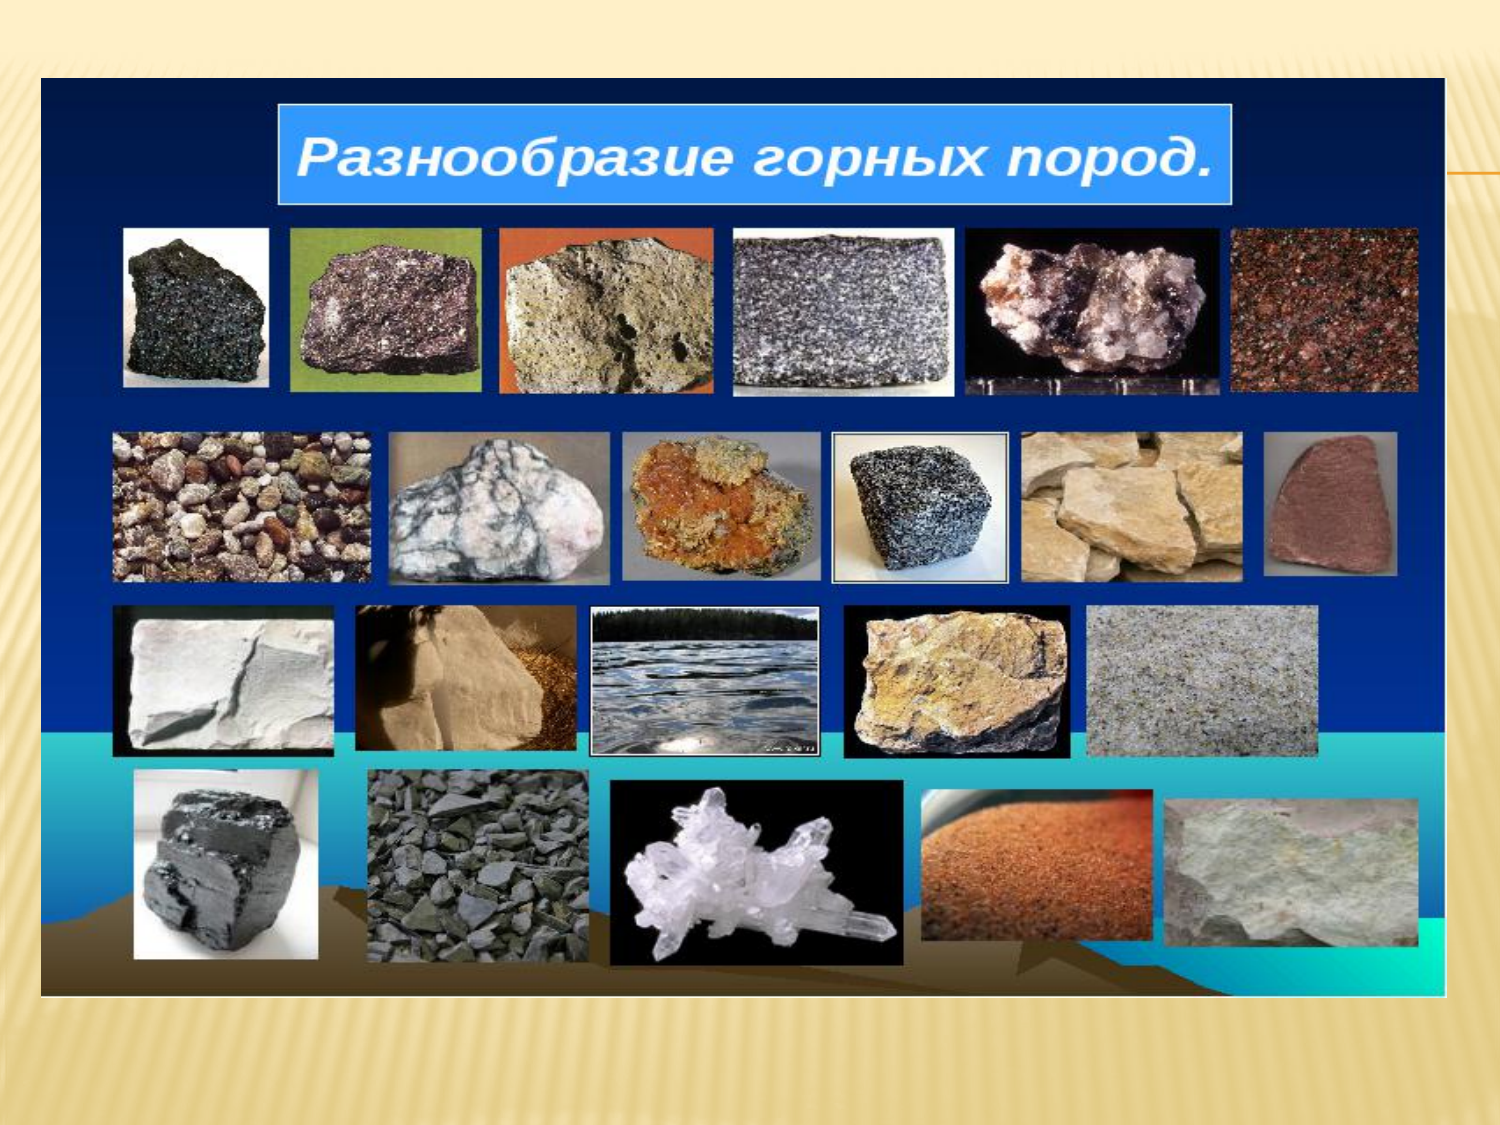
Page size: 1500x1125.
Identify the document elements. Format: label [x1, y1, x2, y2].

list [41, 77, 1448, 998]
